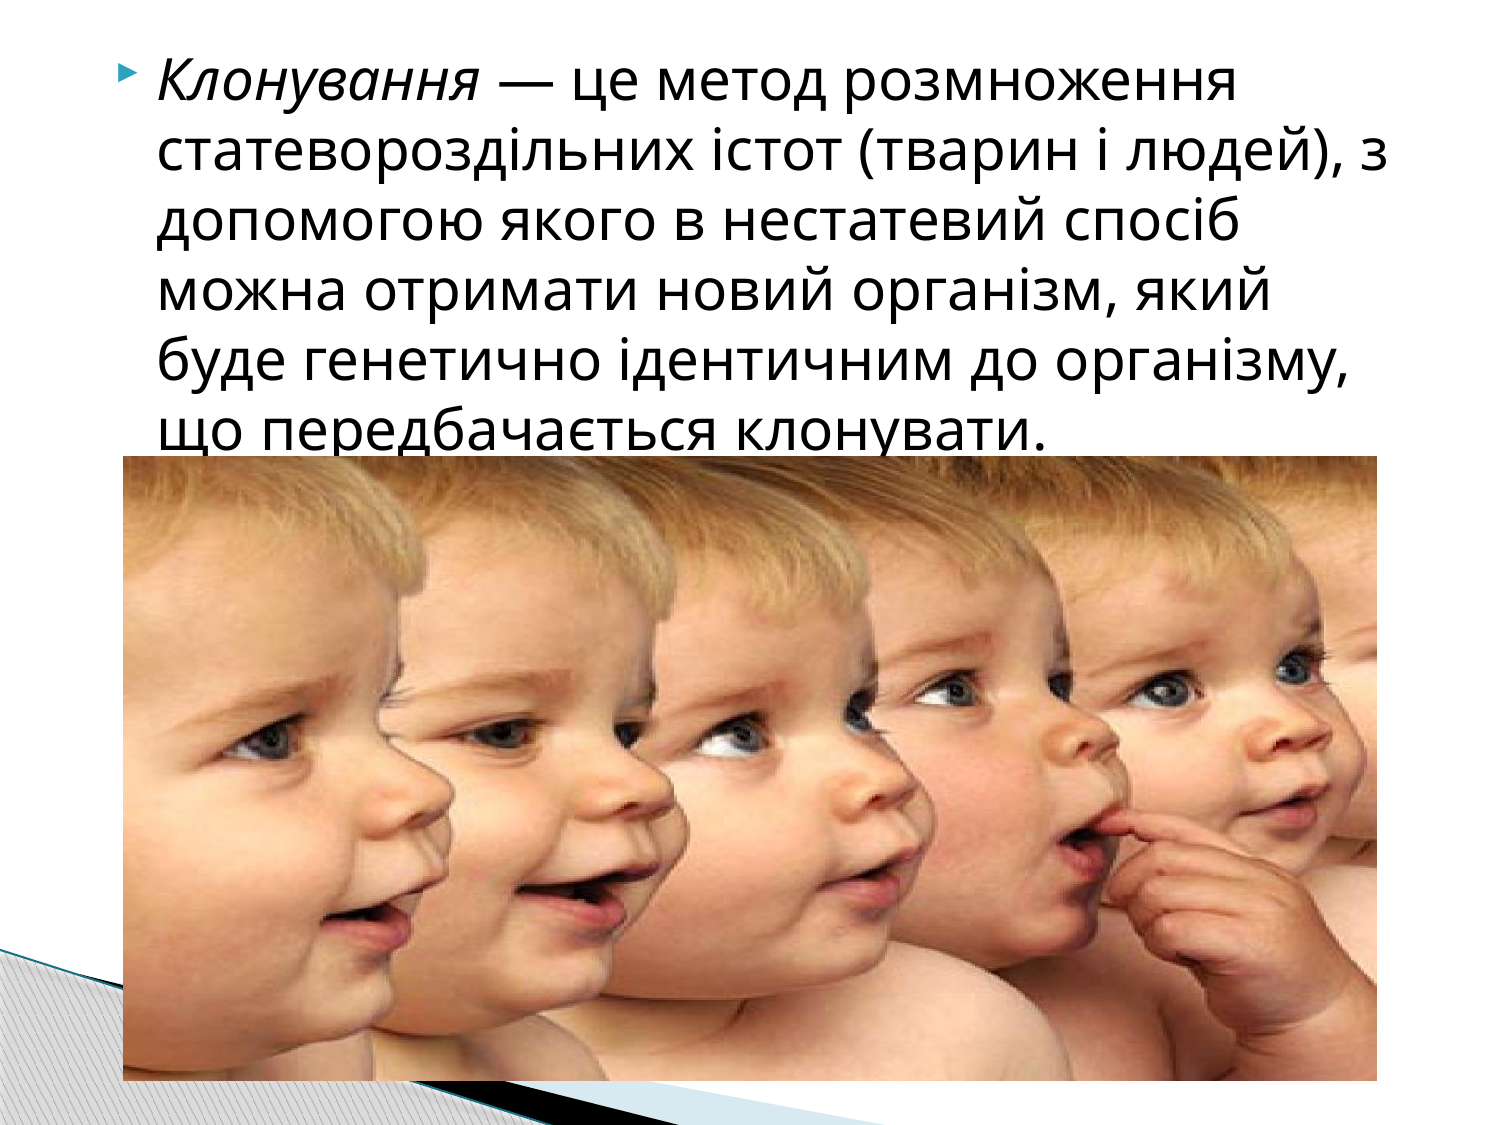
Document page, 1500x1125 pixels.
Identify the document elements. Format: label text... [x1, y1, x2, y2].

list Клонування — це метод розмноження статевороздільних істот (тварин і людей), з допомогою якого в нестатевий спосіб можна отримати новий організм, який буде генетично ідентичним до організму, що передбачається клонувати. [82, 35, 1432, 778]
picture [122, 456, 1378, 1082]
